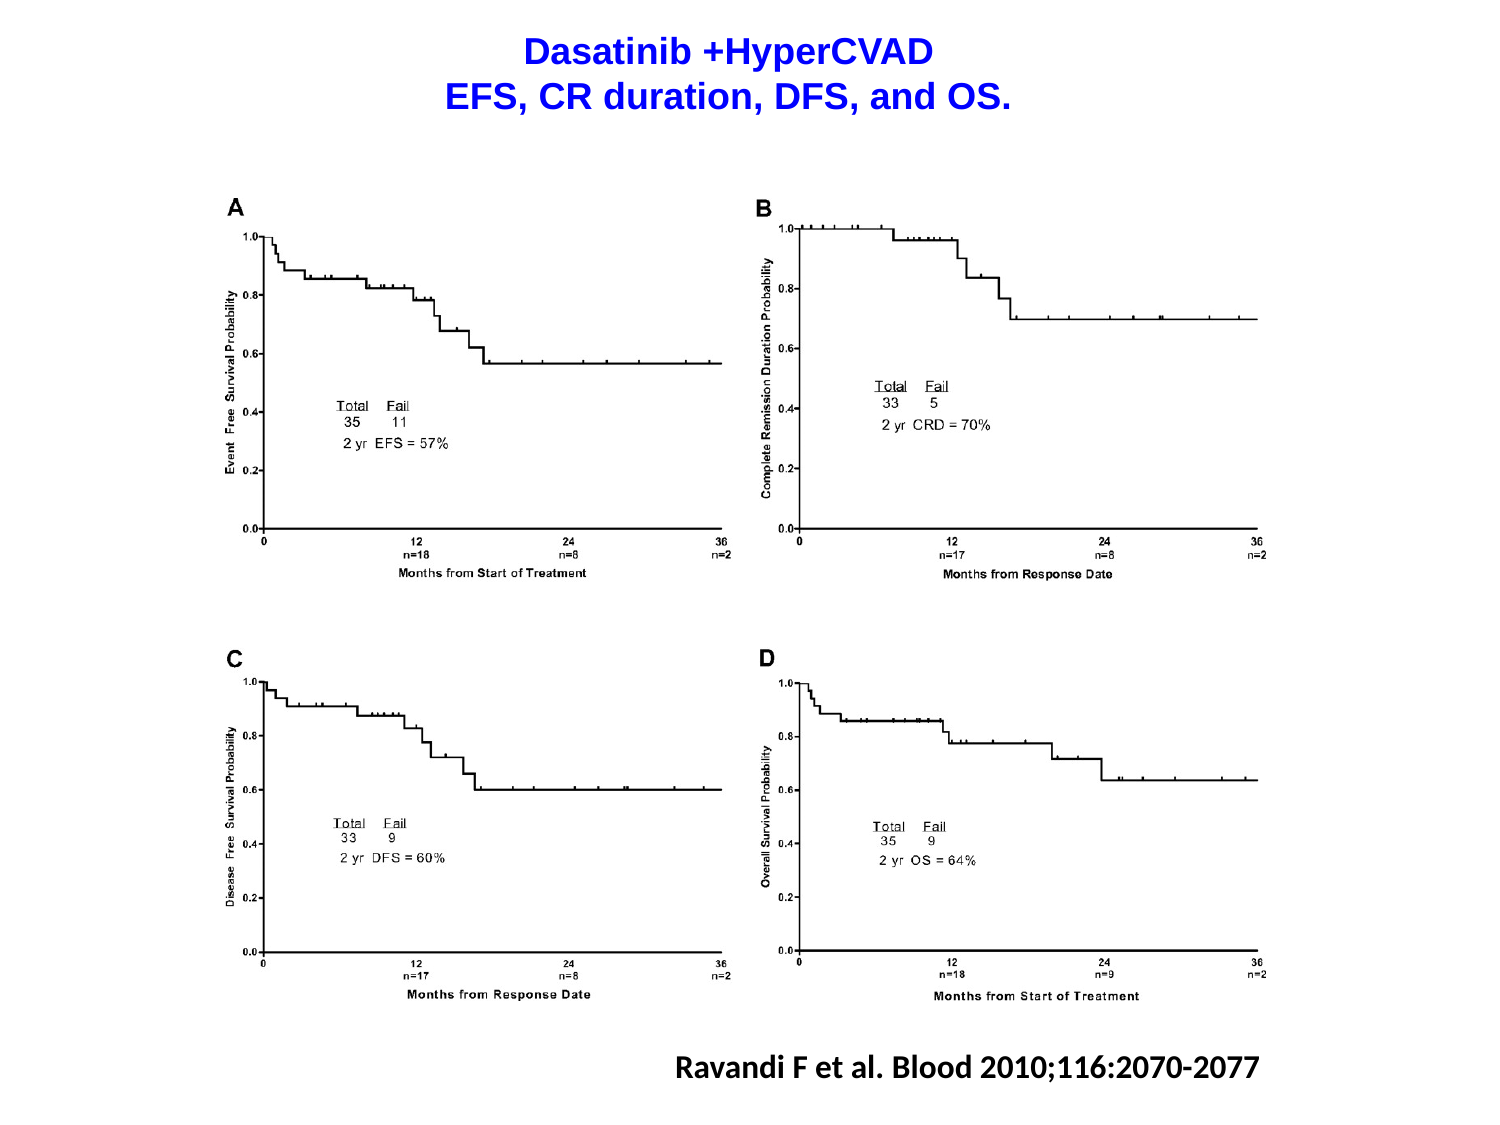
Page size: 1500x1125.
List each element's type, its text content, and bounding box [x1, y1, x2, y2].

text_box Dasatinib +HyperCVAD EFS, CR duration, DFS, and OS. [32, 26, 1426, 95]
text_box Ravandi F et al. Blood 2010;116:2070-2077 [674, 1044, 1452, 1099]
picture [224, 197, 1266, 1002]
